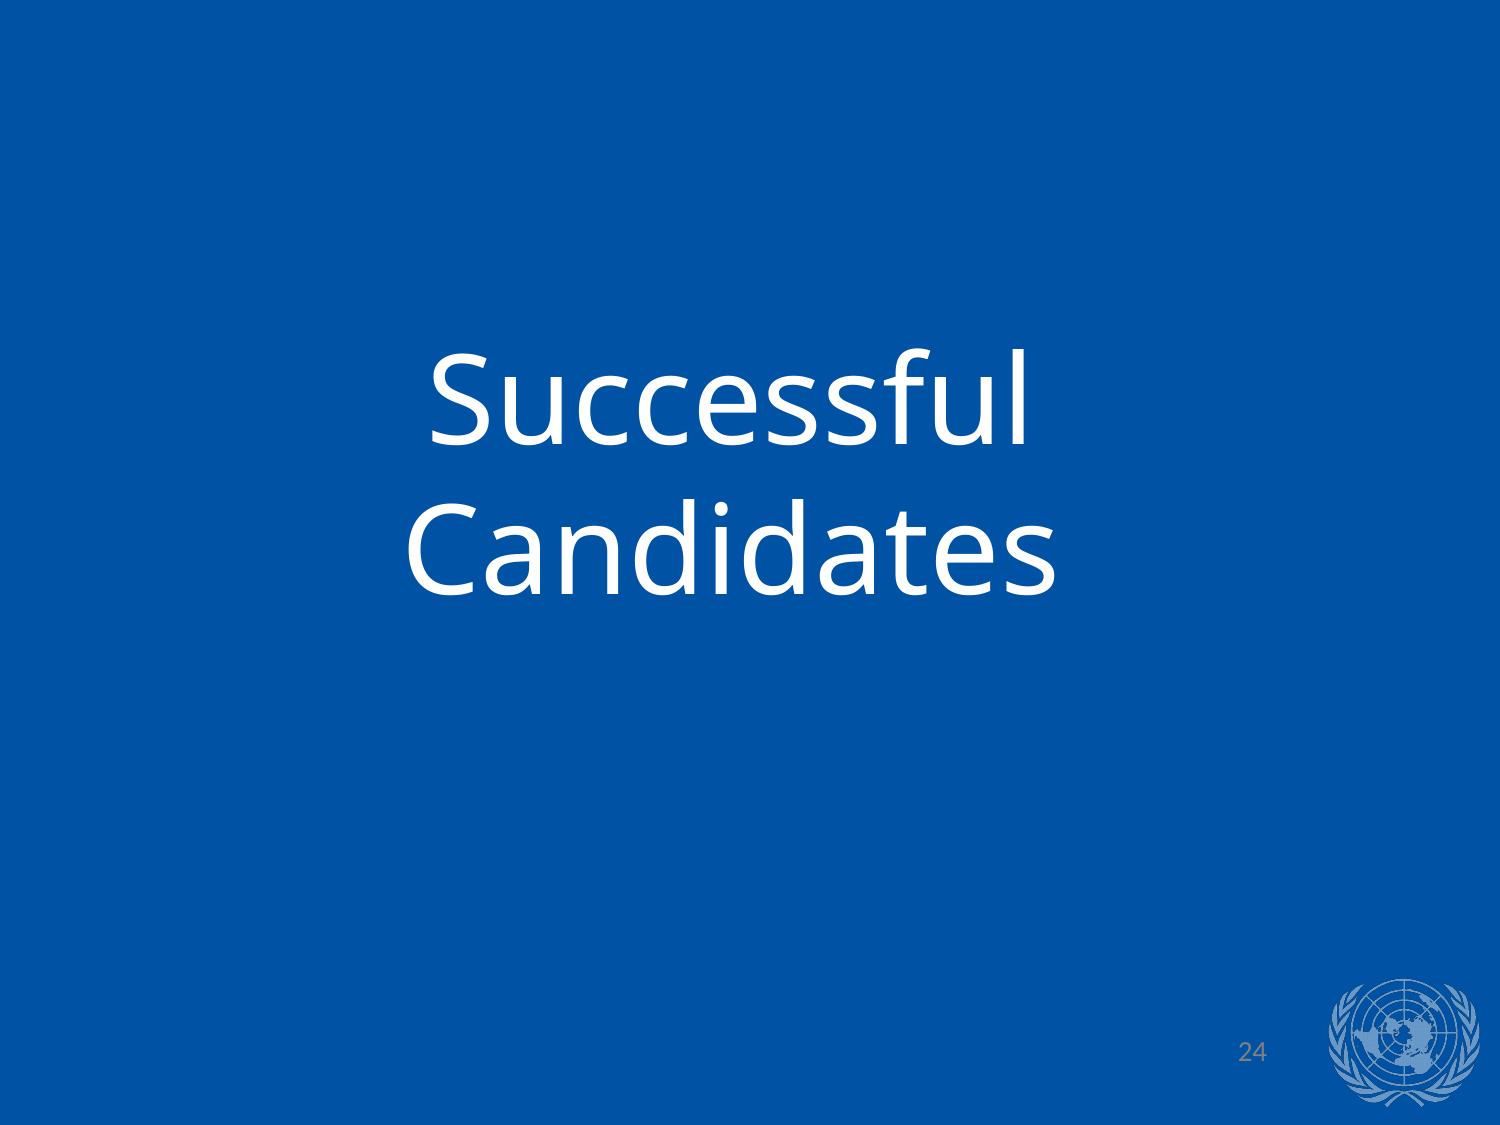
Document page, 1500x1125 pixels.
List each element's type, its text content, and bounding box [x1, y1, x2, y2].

text_box Successful Candidates [132, 312, 1330, 628]
picture [1325, 968, 1488, 1113]
slide_number 24 [1227, 1023, 1276, 1076]
